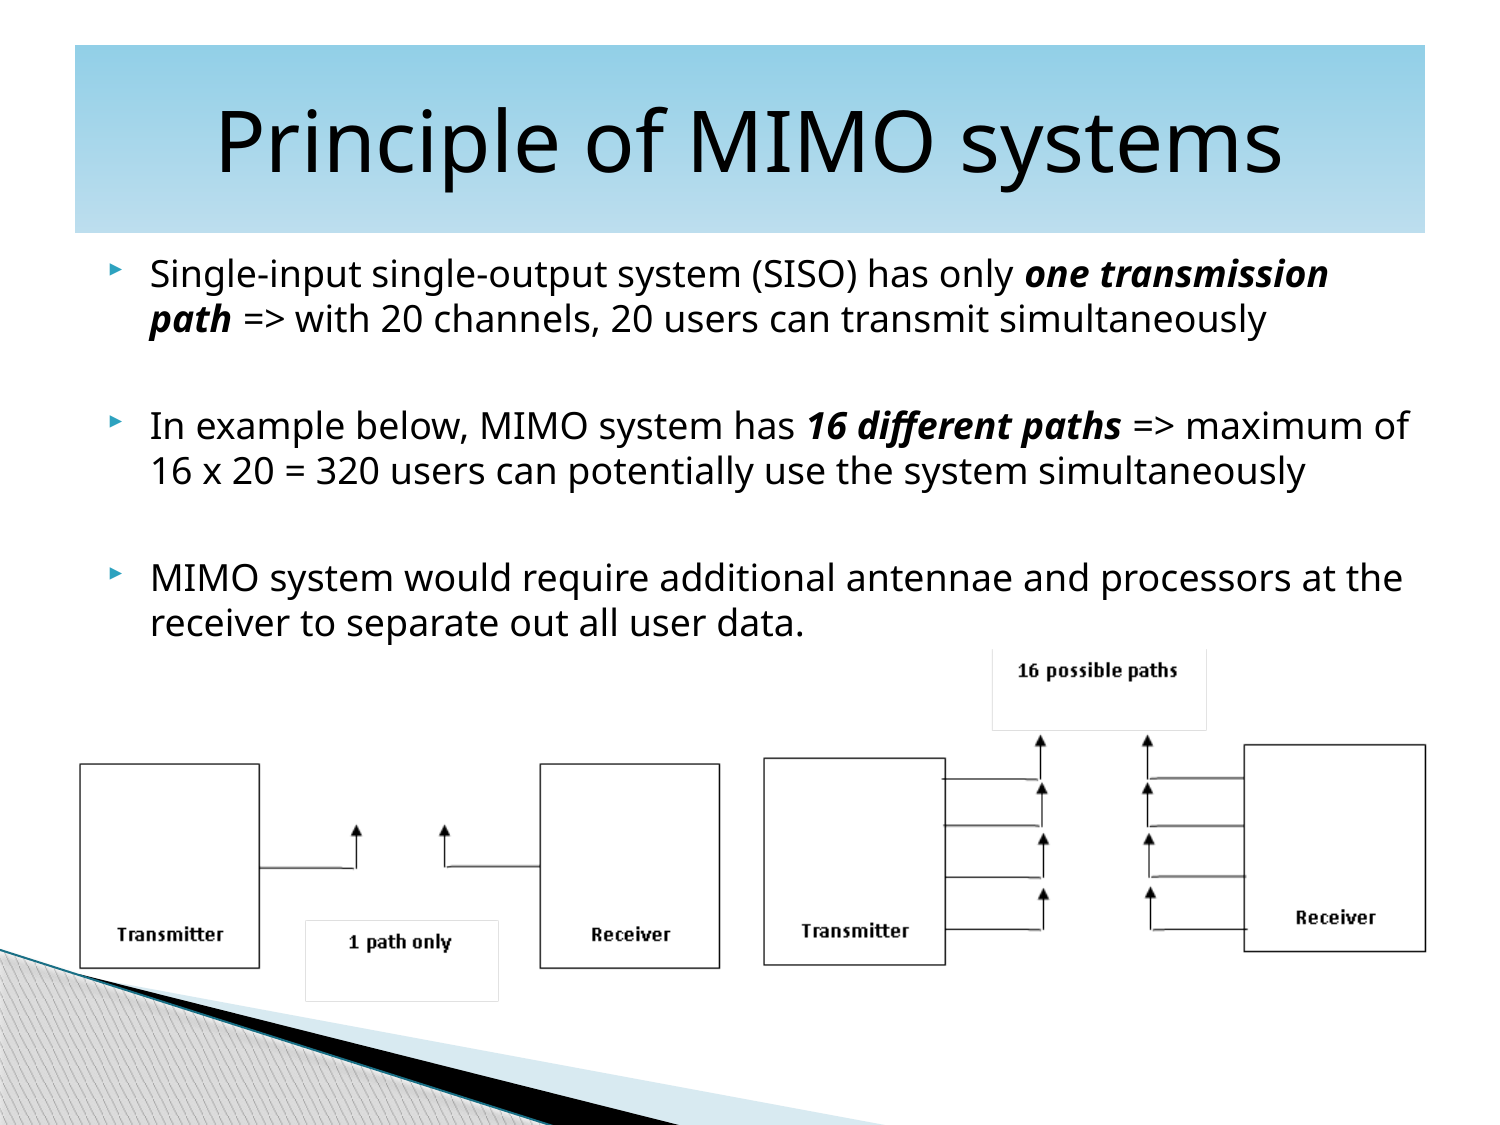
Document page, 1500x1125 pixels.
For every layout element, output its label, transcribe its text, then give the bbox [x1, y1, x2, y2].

text_box Single-input single-output system (SISO) has only one transmission path => with 20 channels, 20 users can transmit simultaneously In example below, MIMO system has 16 different paths => maximum of 16 x 20 = 320 users can potentially use the system simultaneously MIMO system would require additional antennae and processors at the receiver to separate out all user data. [74, 242, 1425, 725]
title Principle of MIMO systems [75, 45, 1425, 233]
picture [762, 649, 1428, 970]
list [78, 762, 722, 1004]
